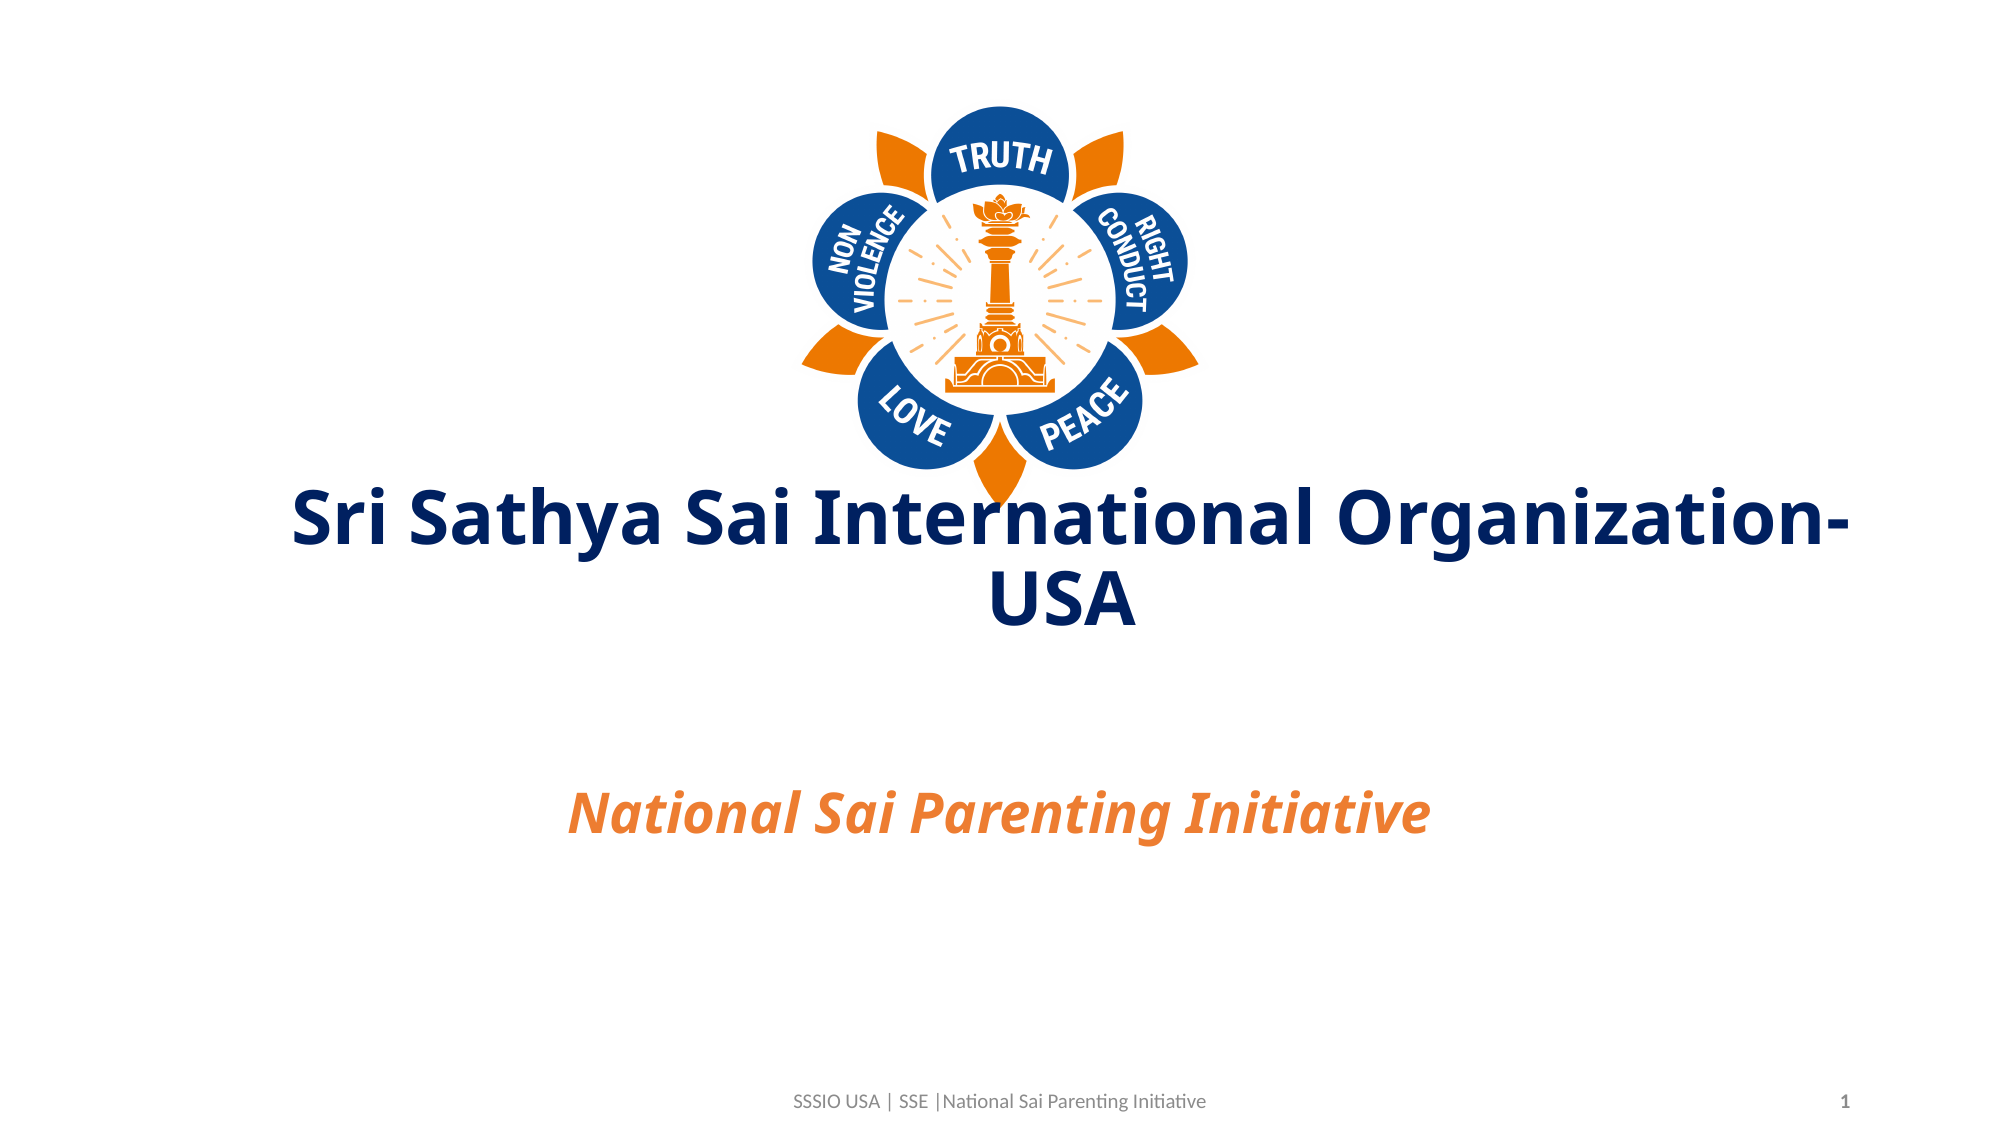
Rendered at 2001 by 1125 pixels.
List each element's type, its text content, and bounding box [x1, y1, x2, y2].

subtitle National Sai Parenting Initiative [249, 777, 1750, 945]
picture [791, 99, 1209, 519]
title Sri Sathya Sai International Organization-USA [249, 581, 1874, 798]
